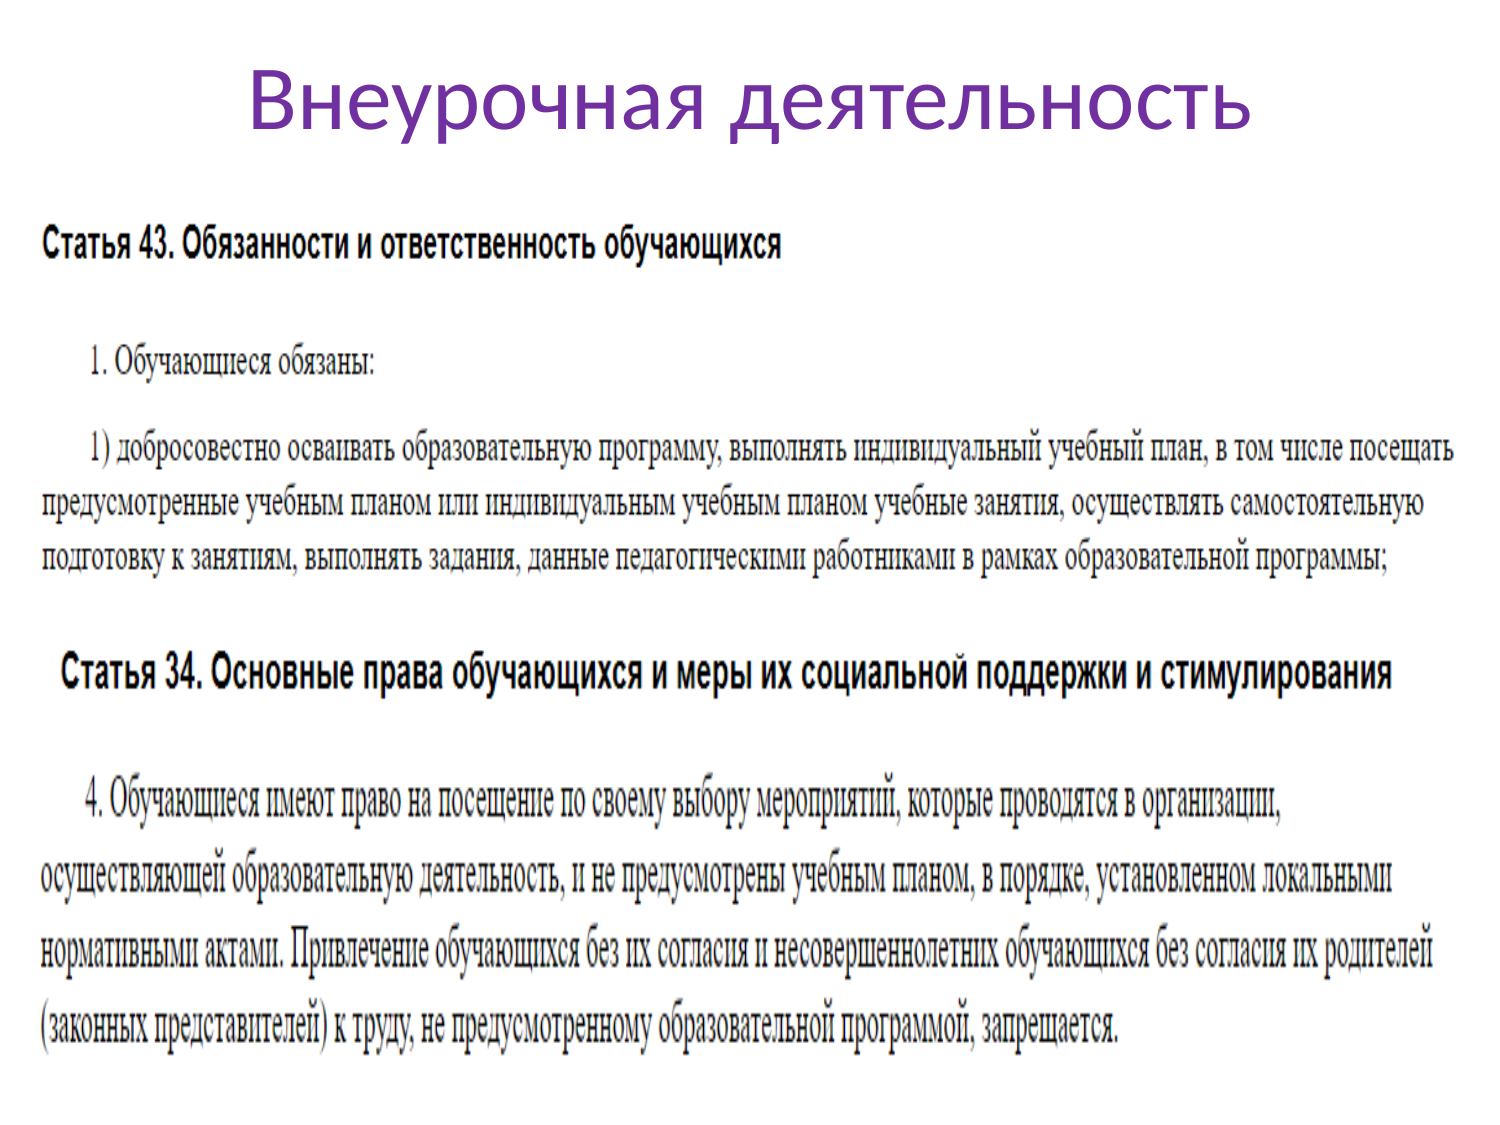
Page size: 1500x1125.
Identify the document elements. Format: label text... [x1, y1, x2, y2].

title Внеурочная деятельность [75, 45, 1425, 141]
picture [34, 609, 1466, 1090]
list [34, 175, 1477, 622]
